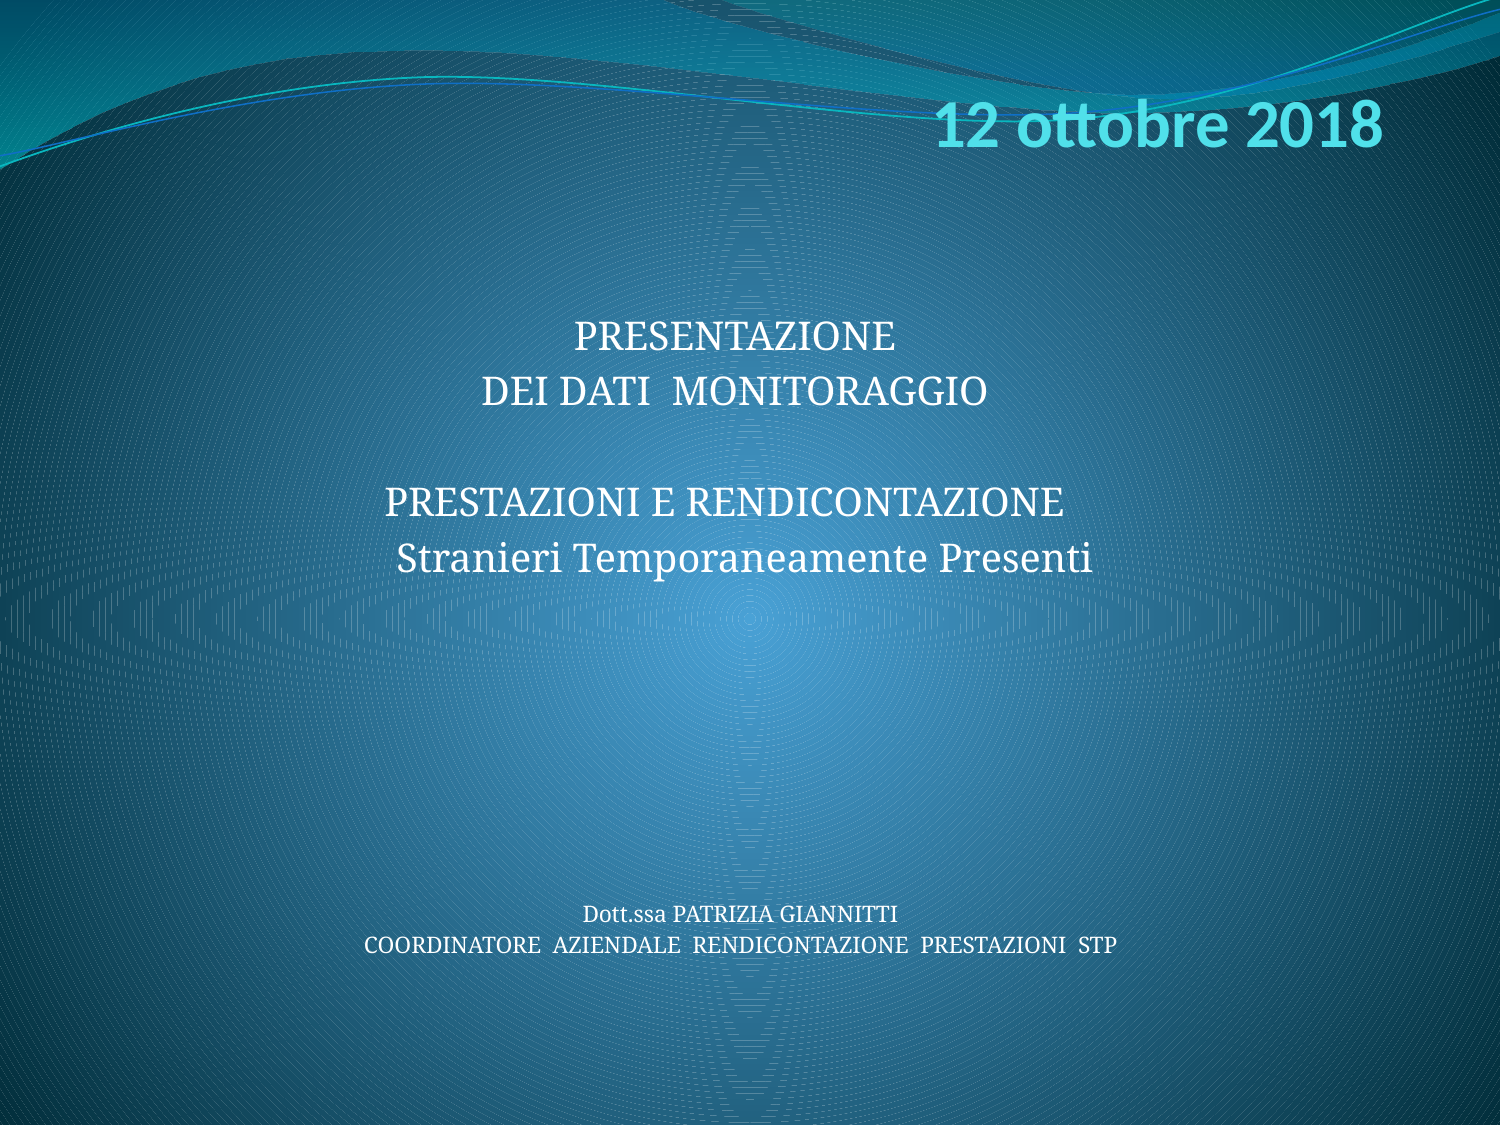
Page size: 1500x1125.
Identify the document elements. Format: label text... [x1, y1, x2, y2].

subtitle PRESENTAZIONE DEI DATI MONITORAGGIO PRESTAZIONI E RENDICONTAZIONE Stranieri Temporaneamente Presenti Dott.ssa PATRIZIA GIANNITTI COORDINATORE AZIENDALE RENDICONTAZIONE PRESTAZIONI STP [112, 208, 1376, 976]
title 12 ottobre 2018 [112, 78, 1388, 161]
